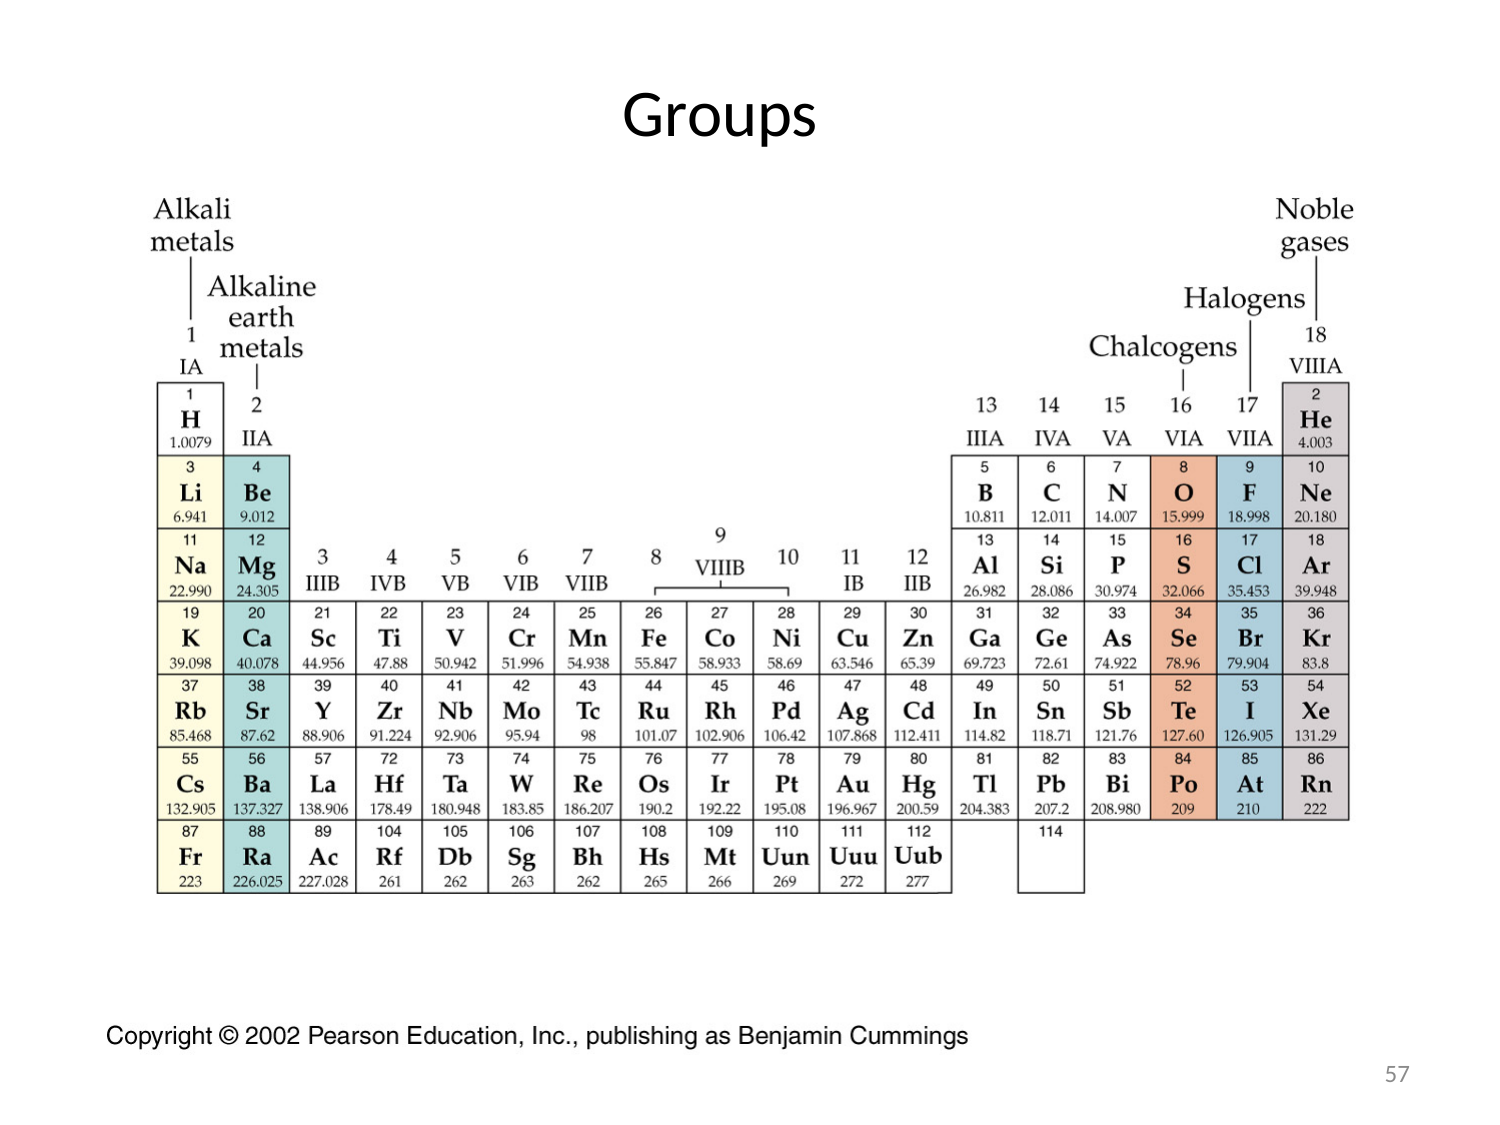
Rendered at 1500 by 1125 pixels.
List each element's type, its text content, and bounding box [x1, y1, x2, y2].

picture [83, 61, 1417, 1063]
slide_number 57 [1074, 1042, 1425, 1103]
